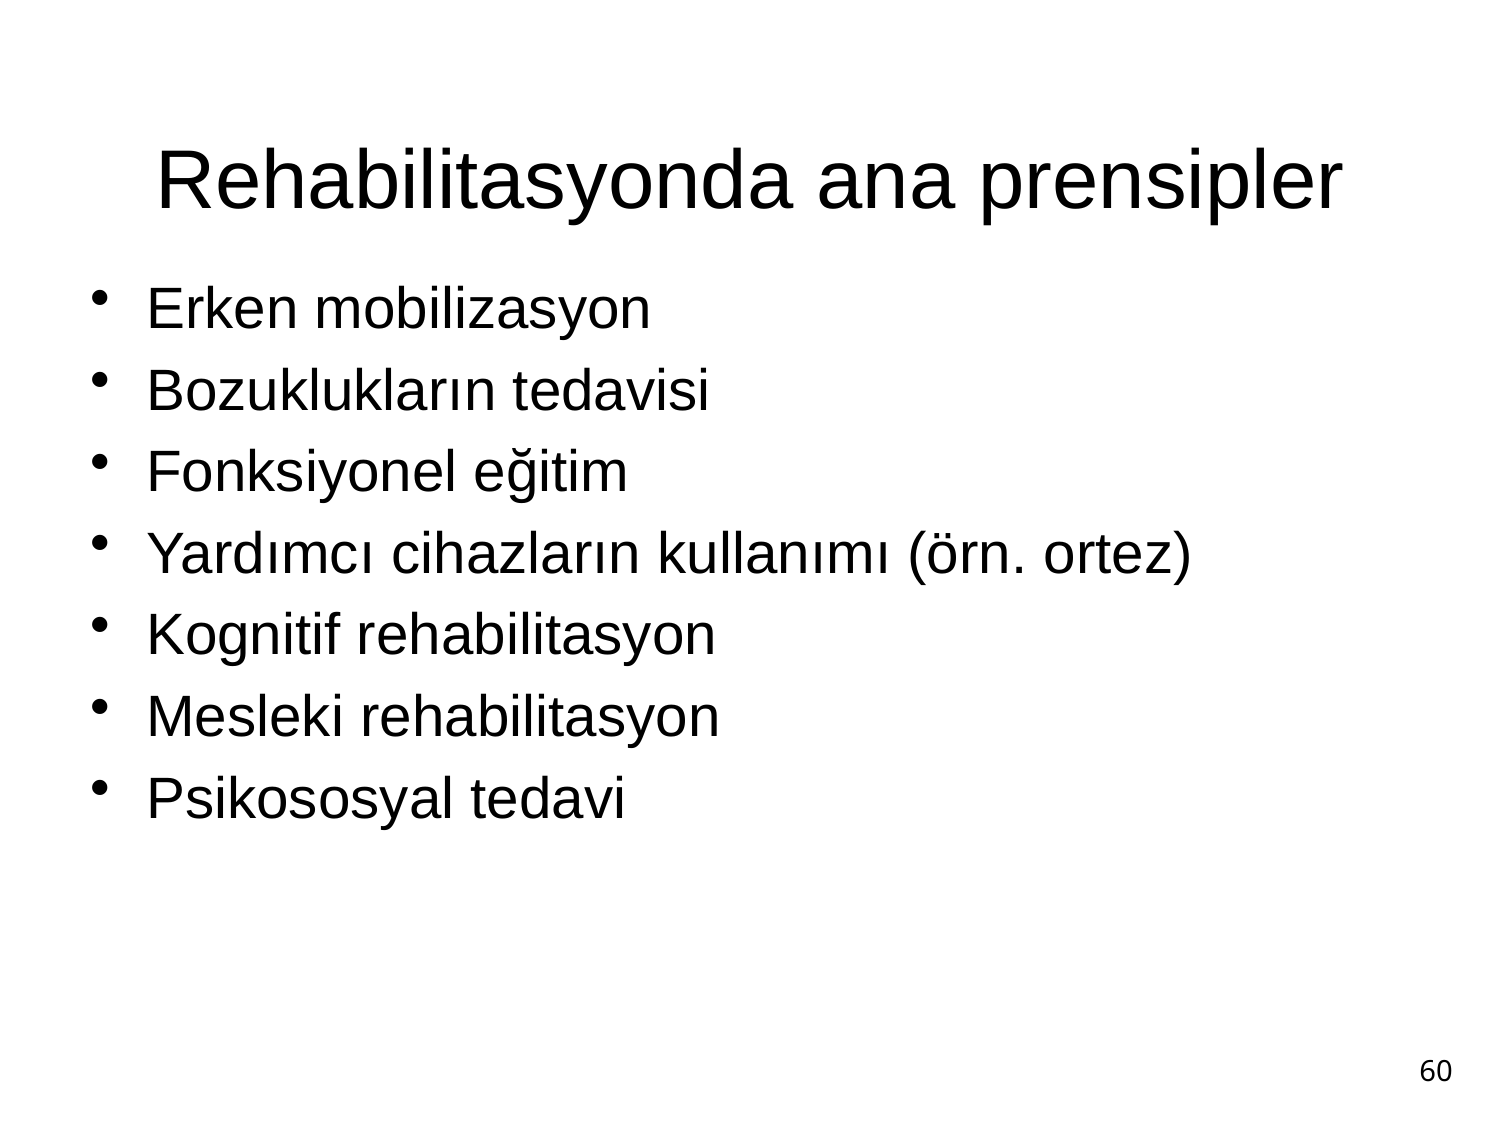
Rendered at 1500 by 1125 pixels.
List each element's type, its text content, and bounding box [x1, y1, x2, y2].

list Erken mobilizasyon Bozuklukların tedavisi Fonksiyonel eğitim Yardımcı cihazların kullanımı (örn. ortez) Kognitif rehabilitasyon Mesleki rehabilitasyon Psikososyal tedavi [74, 262, 1426, 1006]
title Rehabilitasyonda ana prensipler [74, 44, 1426, 233]
text_box 60 [1155, 1024, 1468, 1100]
